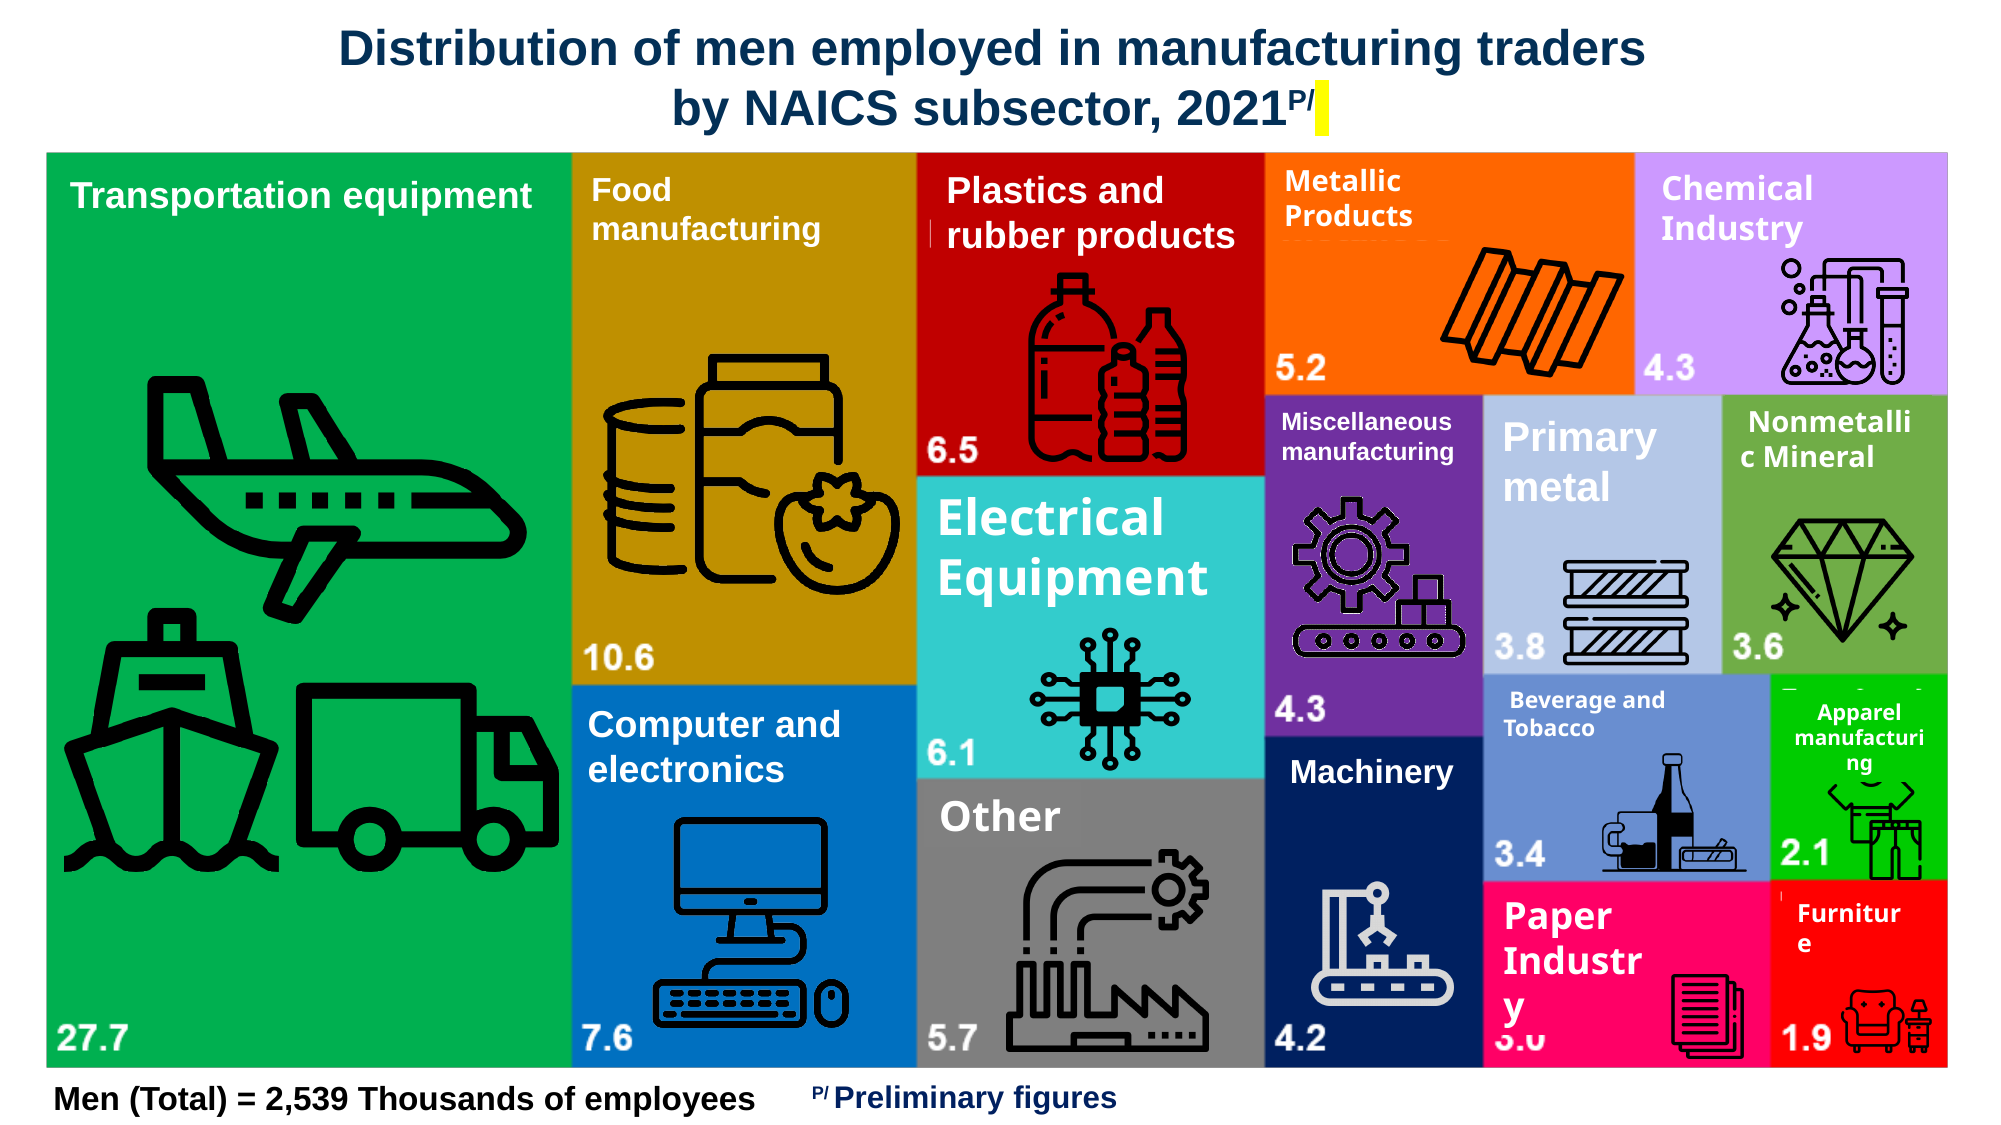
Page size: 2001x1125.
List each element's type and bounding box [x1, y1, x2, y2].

text_box [0, 0, 2000, 1125]
